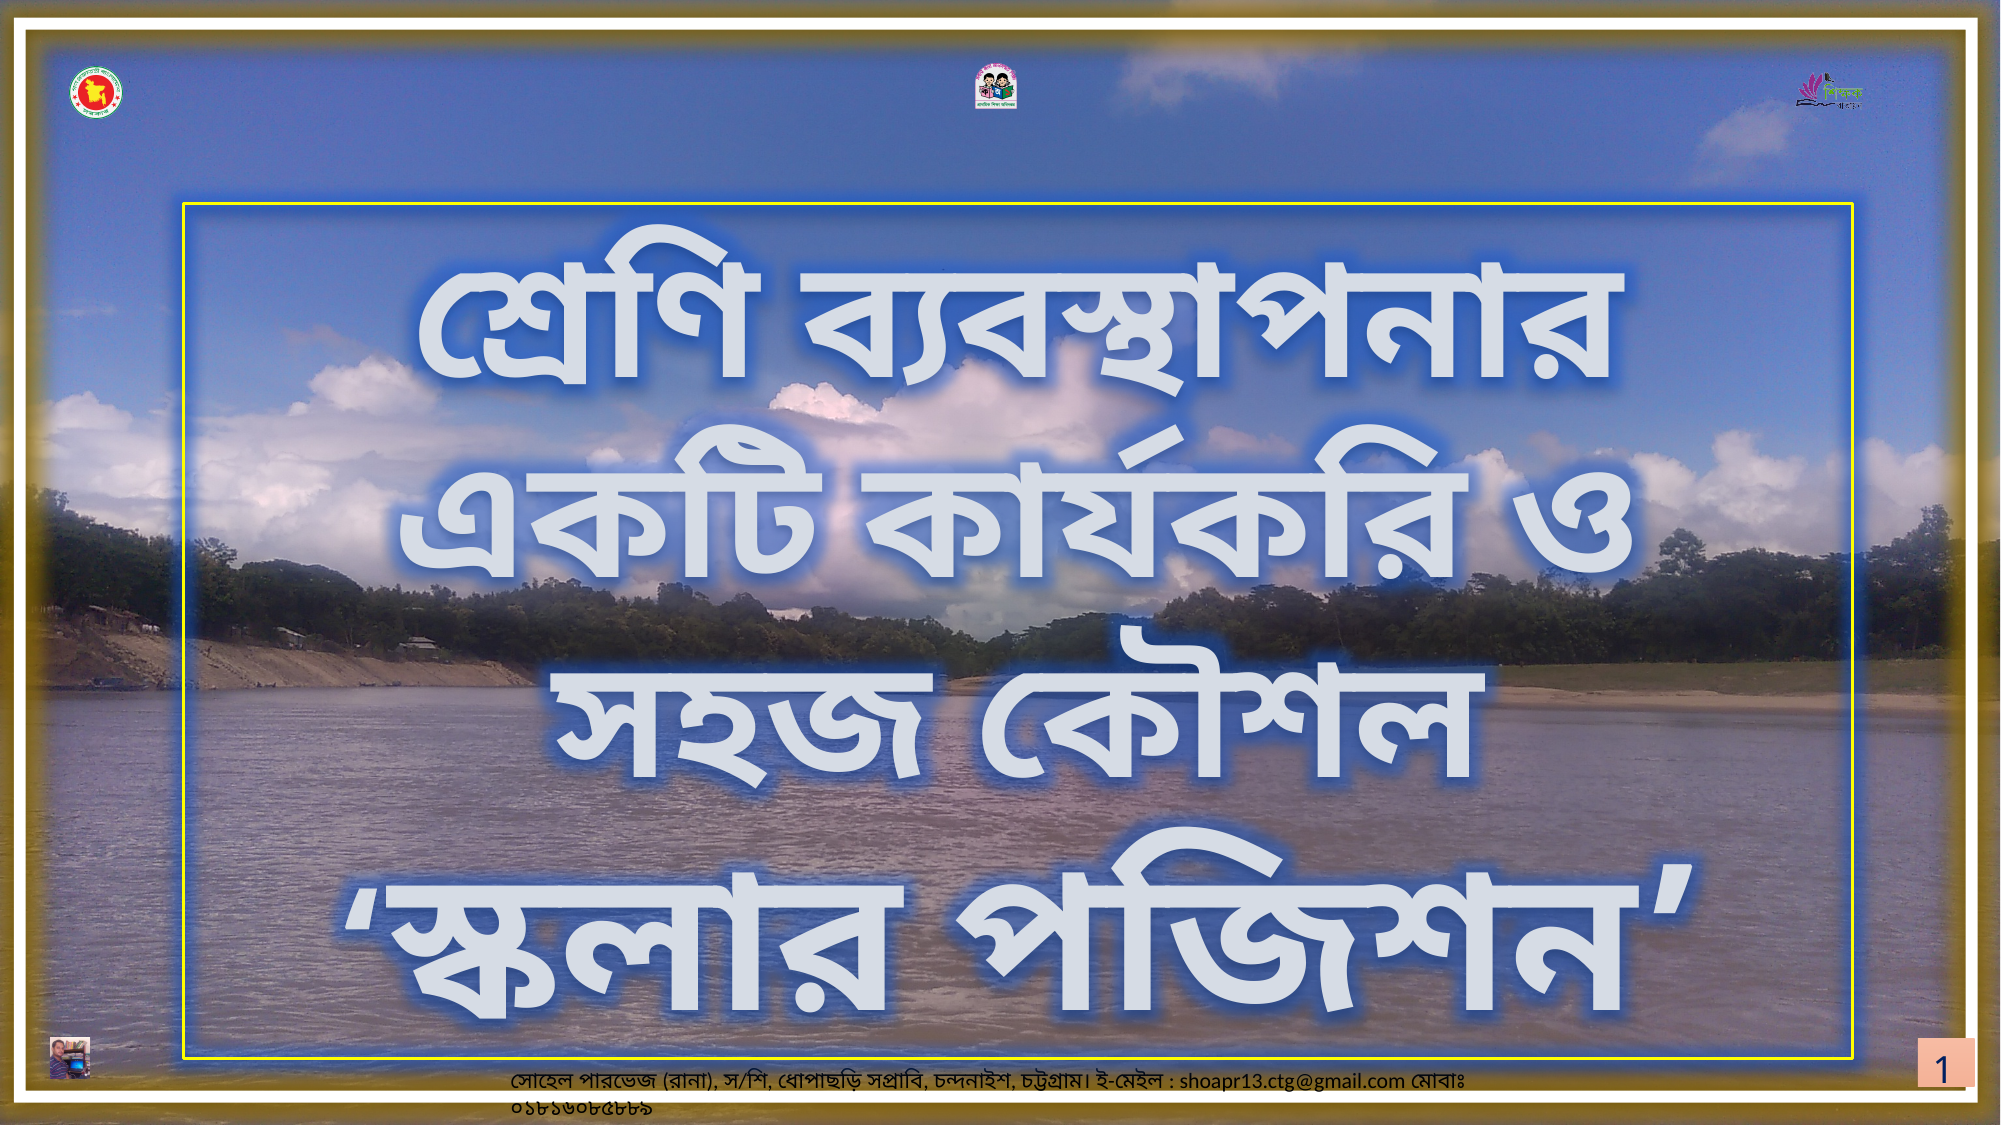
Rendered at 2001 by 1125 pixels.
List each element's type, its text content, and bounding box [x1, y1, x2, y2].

picture [50, 55, 1942, 1079]
slide_number 1 [1917, 1038, 1975, 1087]
text_box শ্রেণি ব্যবস্থাপনার একটি কার্যকরি ও সহজ কৌশল ‘স্কলার পজিশন’ [183, 203, 1853, 1059]
